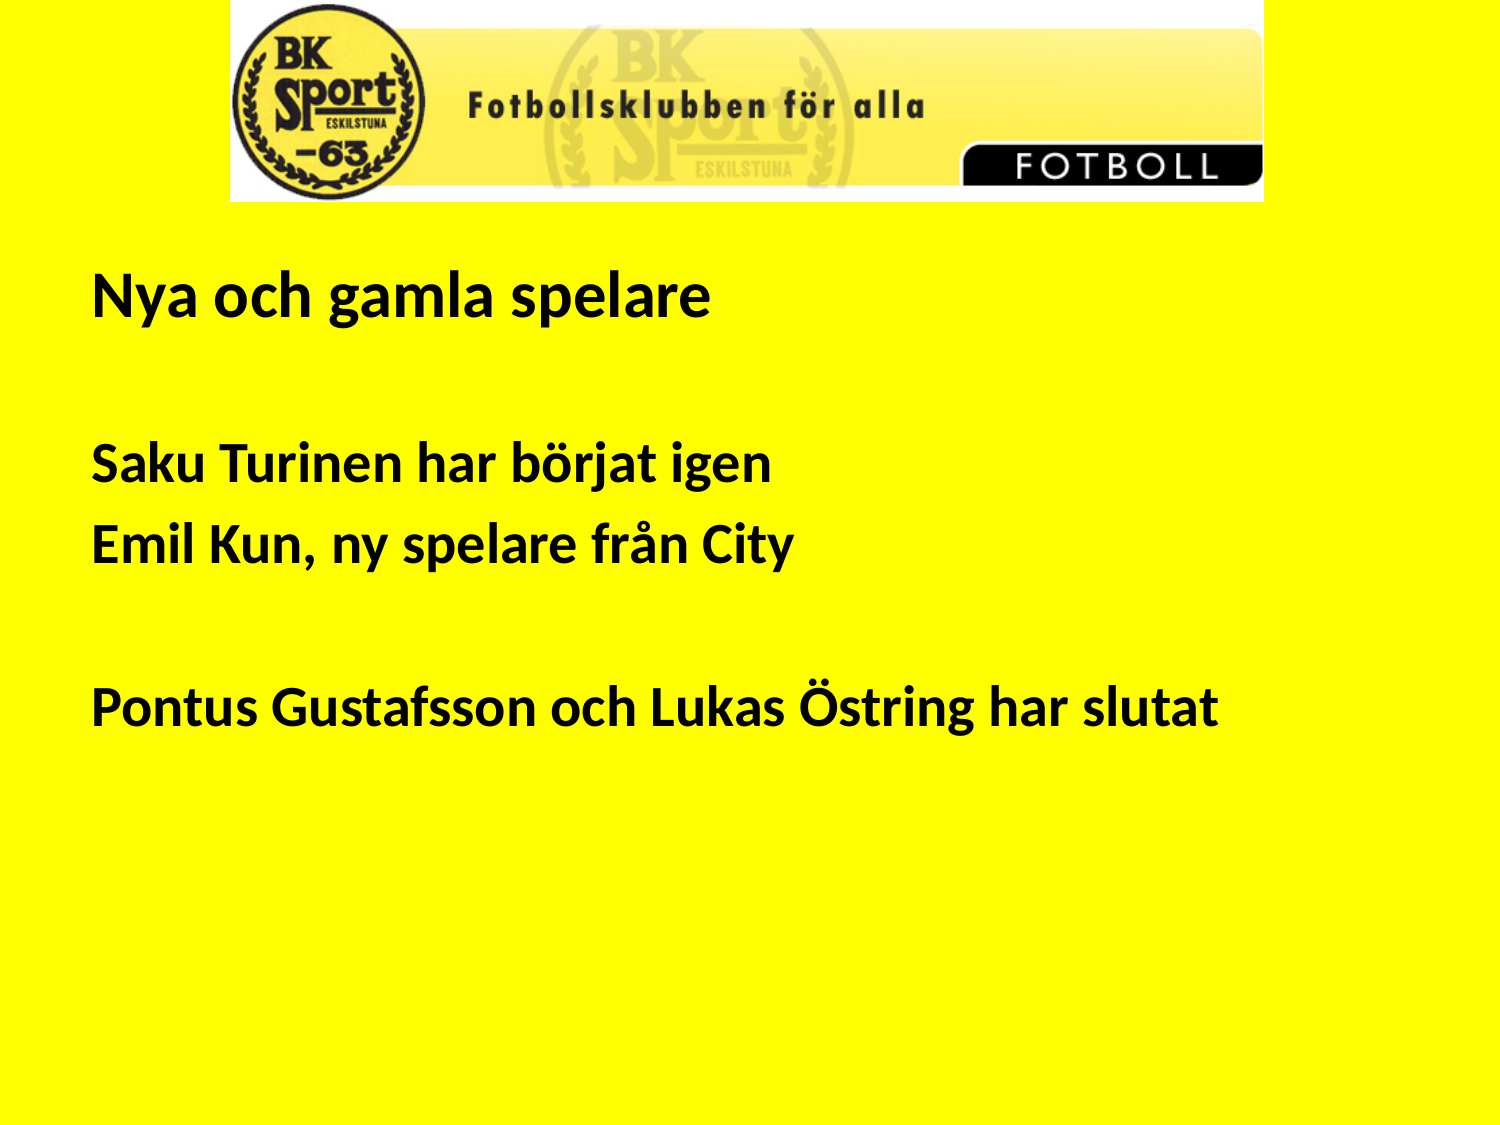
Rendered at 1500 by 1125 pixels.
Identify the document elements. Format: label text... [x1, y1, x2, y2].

picture [229, 0, 1264, 202]
list Nya och gamla spelare Saku Turinen har börjat igen Emil Kun, ny spelare från City Pontus Gustafsson och Lukas Östring har slutat [76, 243, 1427, 1069]
